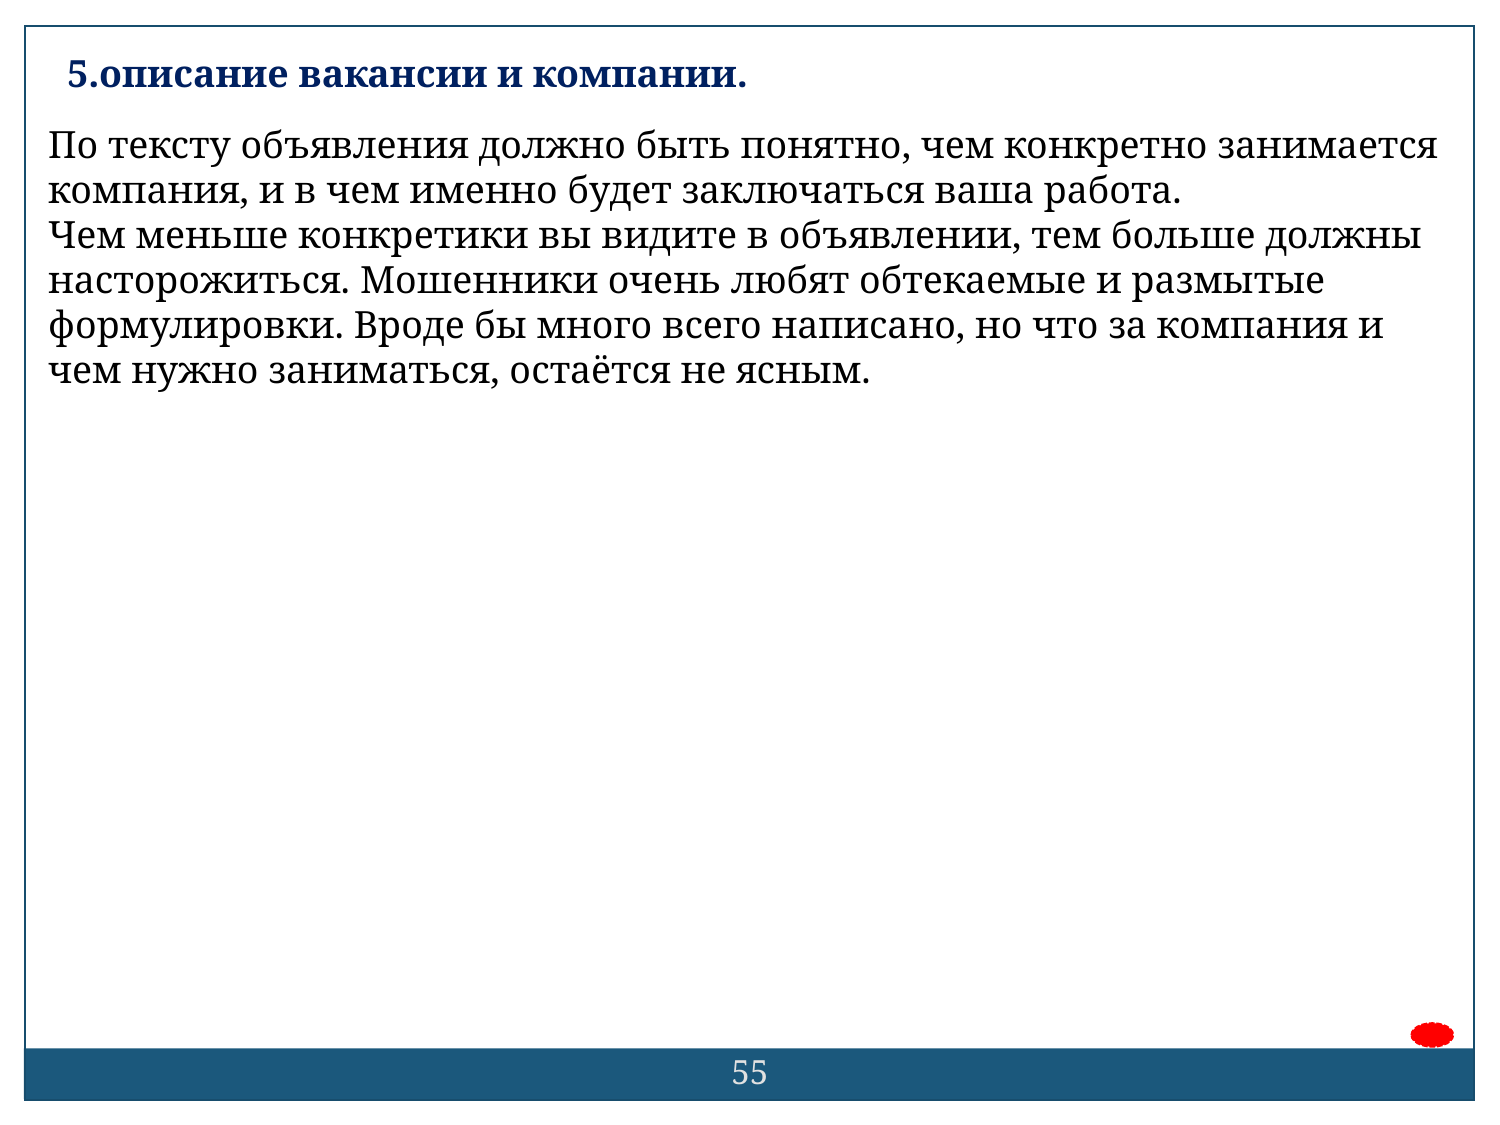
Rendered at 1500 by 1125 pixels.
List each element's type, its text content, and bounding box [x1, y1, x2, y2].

text_box По тексту объявления должно быть понятно, чем конкретно занимается компания, и в чем именно будет заключаться ваша работа. Чем меньше конкретики вы видите в объявлении, тем больше должны насторожиться. Мошенники очень любят обтекаемые и размытые формулировки. Вроде бы много всего написано, но что за компания и чем нужно заниматься, остаётся не ясным. [33, 113, 1471, 399]
text_box [1410, 1022, 1455, 1048]
slide_number 55 [699, 1037, 800, 1110]
text_box 5.описание вакансии и компании. [52, 42, 764, 103]
